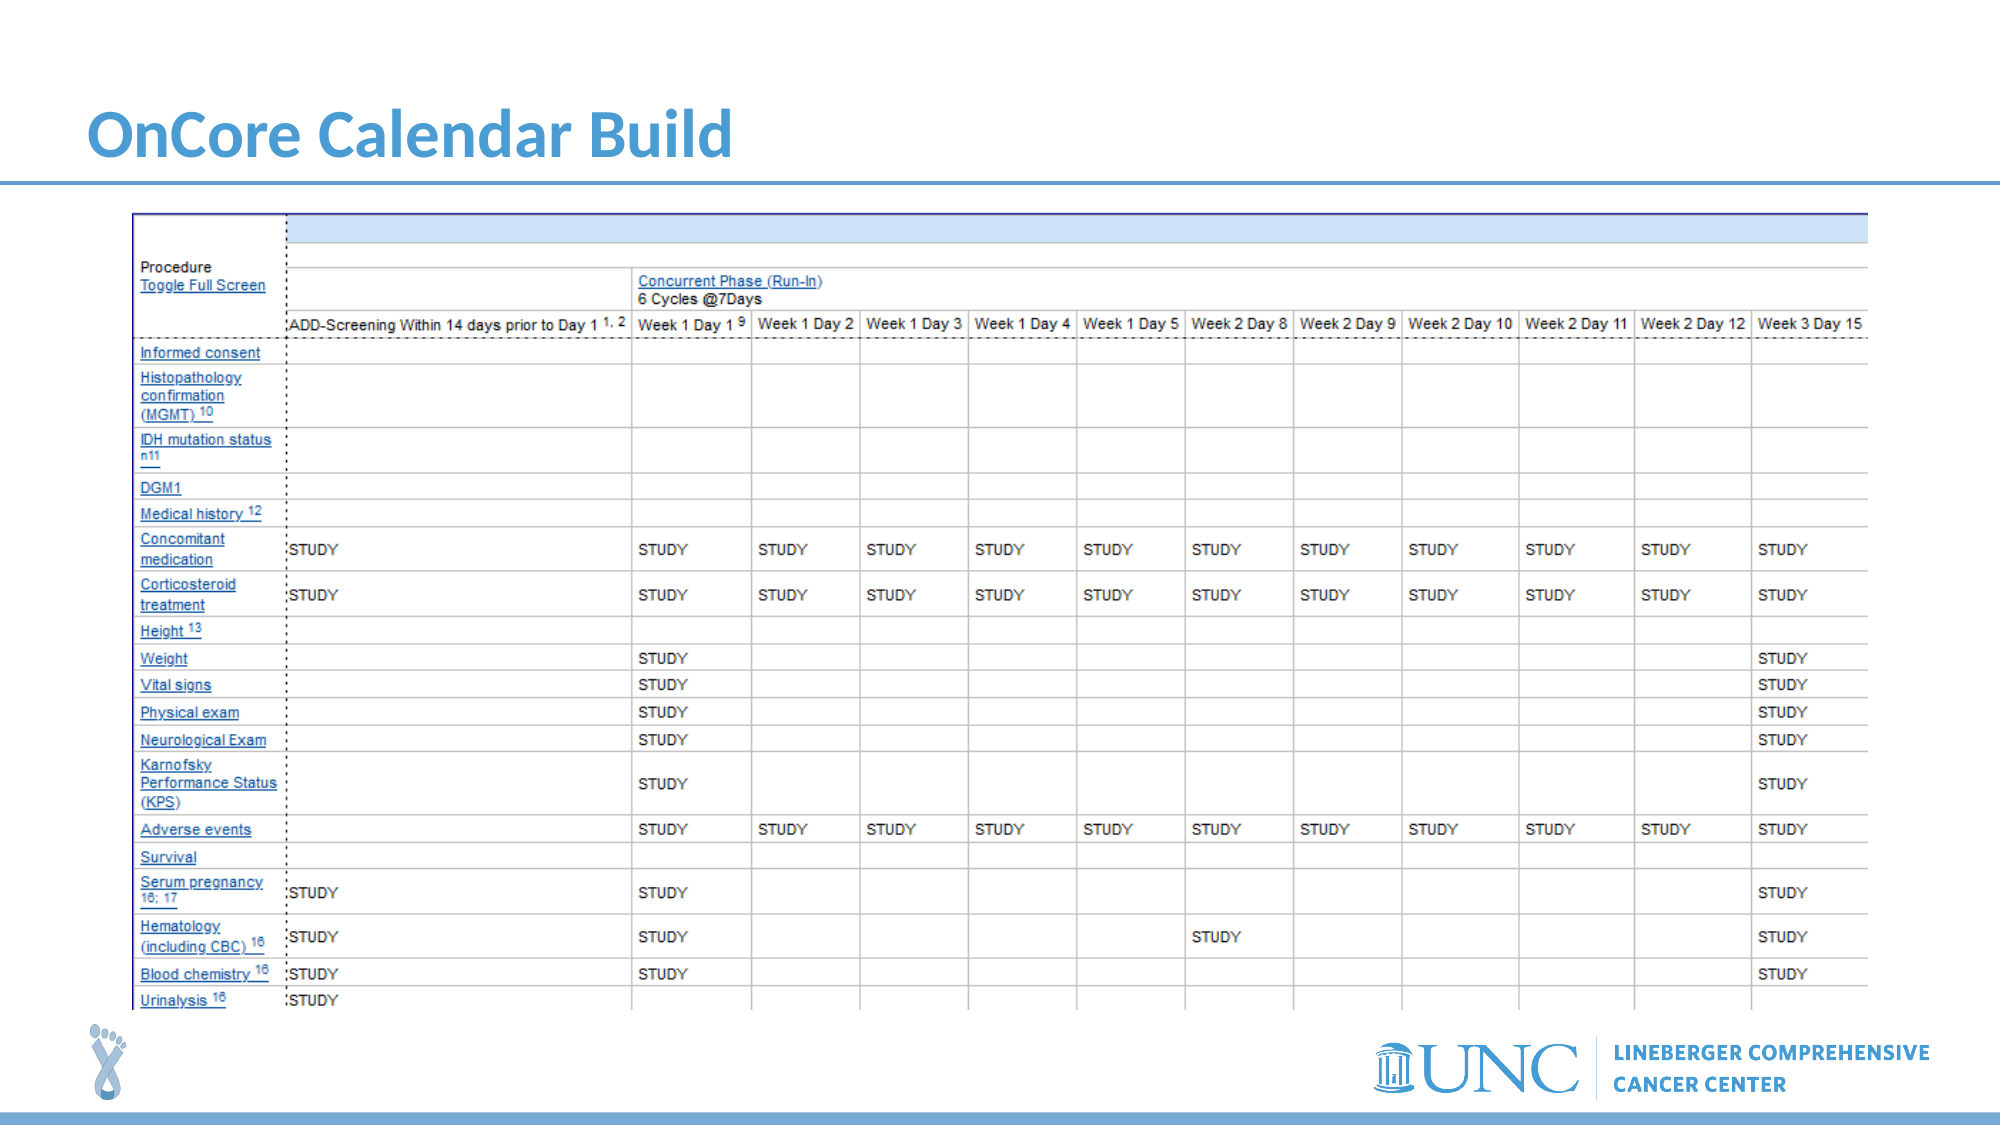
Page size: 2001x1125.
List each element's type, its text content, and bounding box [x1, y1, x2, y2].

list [132, 212, 1868, 1011]
picture [90, 1024, 126, 1100]
picture [1374, 1036, 1929, 1100]
title OnCore Calendar Build [72, 90, 1797, 180]
